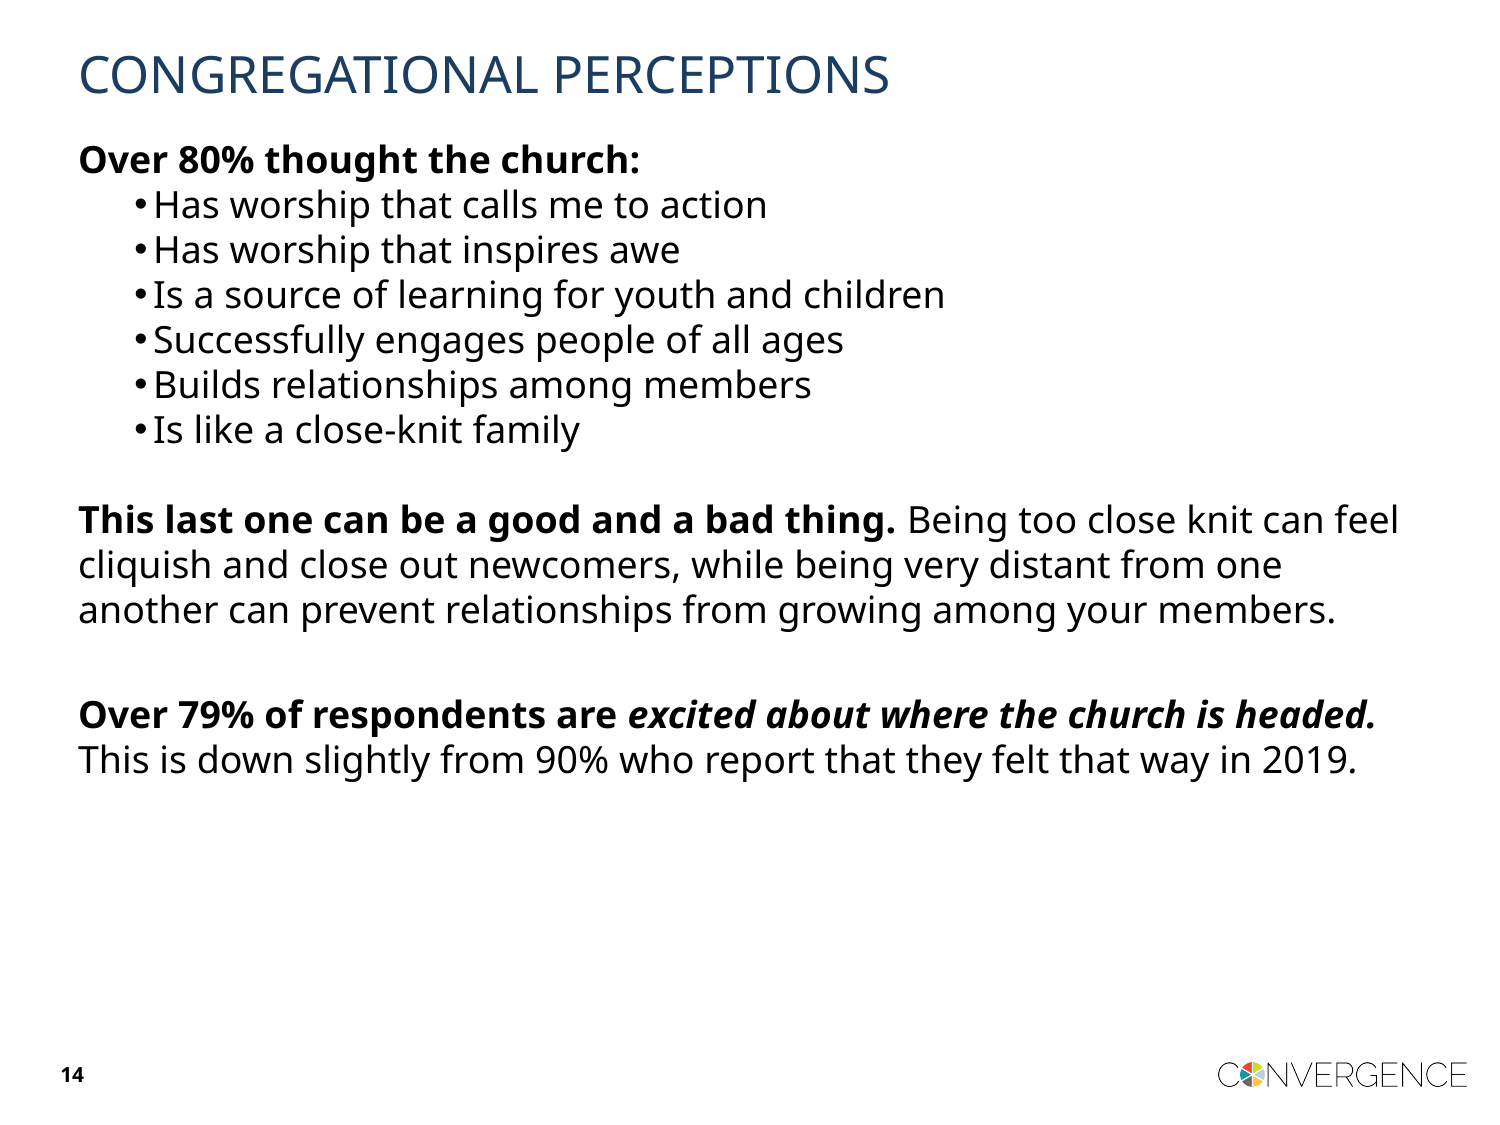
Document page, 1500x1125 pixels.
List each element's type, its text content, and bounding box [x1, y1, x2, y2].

text_box CONGREGATIONAL PERCEPTIONS [78, 34, 992, 112]
picture [1218, 1062, 1468, 1087]
text_box Over 80% thought the church: Has worship that calls me to action Has worship that inspires awe Is a source of learning for youth and children Successfully engages people of all ages Builds relationships among members Is like a close-knit family This last one can be a good and a bad thing. Being too close knit can feel cliquish and close out newcomers, while being very distant from one another can prevent relationships from growing among your members. Over 79% of respondents are excited about where the church is headed. This is down slightly from 90% who report that they felt that way in 2019. [78, 128, 1407, 859]
text_box ‹#› [45, 1054, 111, 1098]
